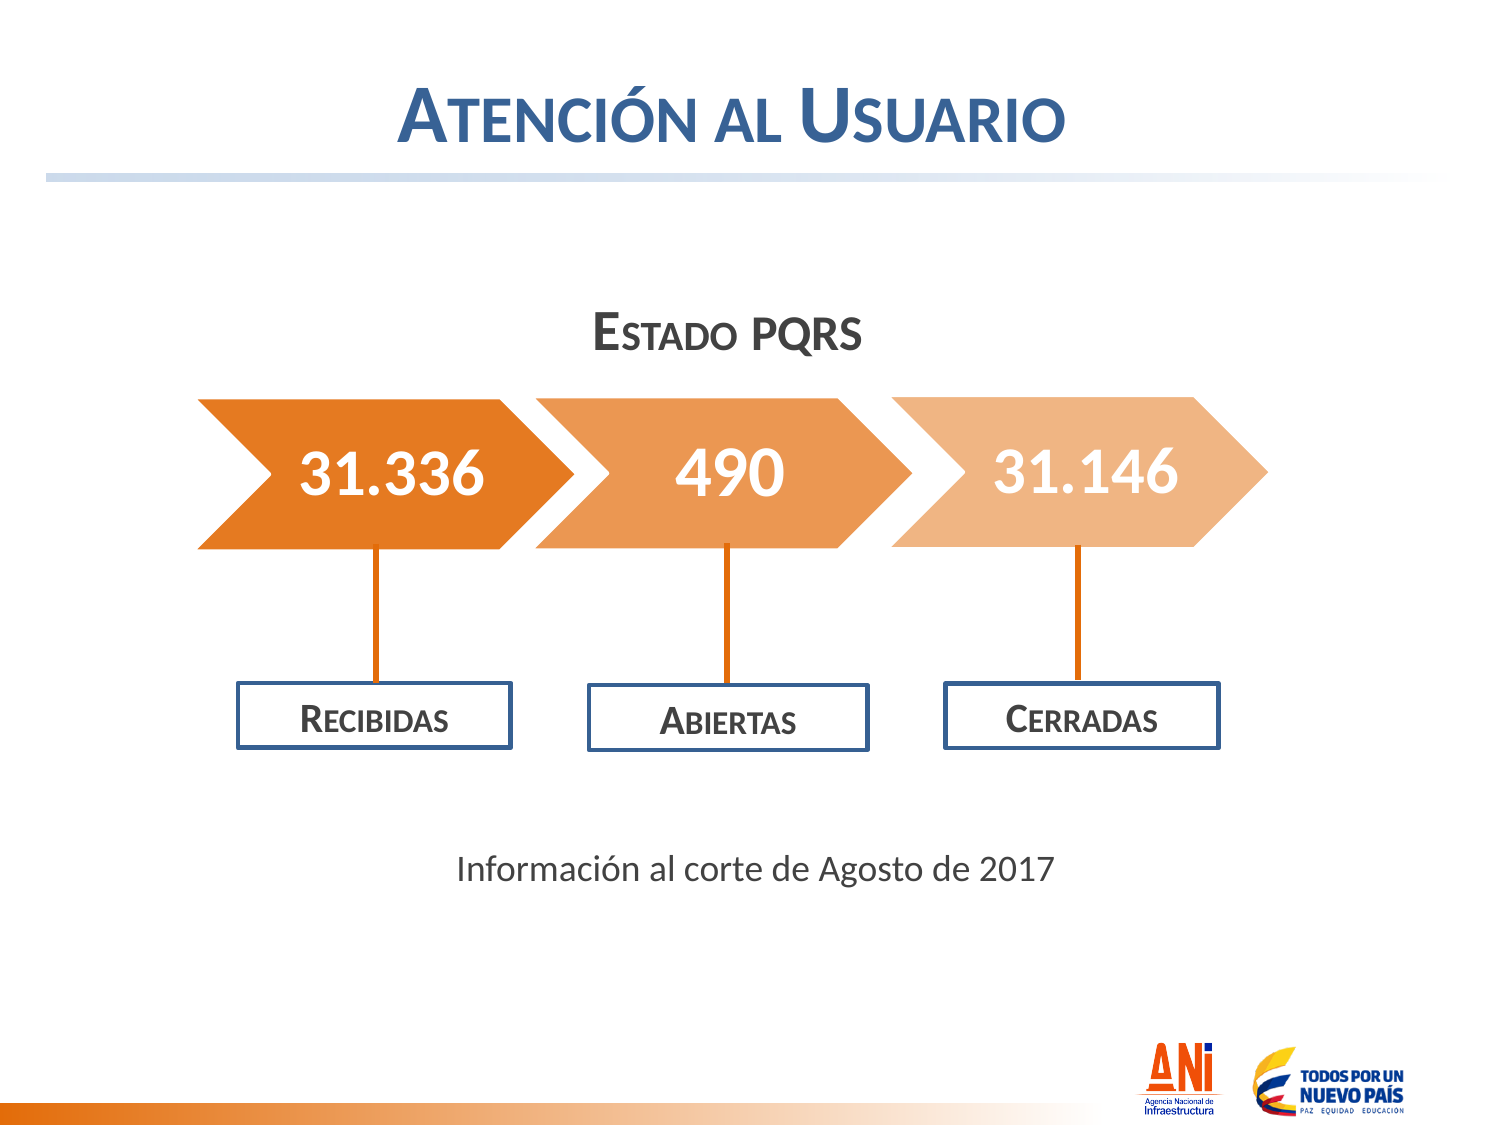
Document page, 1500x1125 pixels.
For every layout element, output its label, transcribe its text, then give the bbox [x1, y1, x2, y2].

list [191, 383, 1273, 565]
picture [1247, 1043, 1407, 1121]
text_box Información al corte de Agosto de 2017 [0, 836, 1500, 897]
text_box ESTADO PQRS [0, 244, 1490, 363]
picture [1128, 1031, 1230, 1125]
text_box CERRADAS [945, 683, 1219, 749]
text_box RECIBIDAS [237, 683, 511, 748]
text_box ATENCIÓN AL USUARIO [0, 41, 1494, 159]
text_box ABIERTAS [589, 685, 868, 750]
